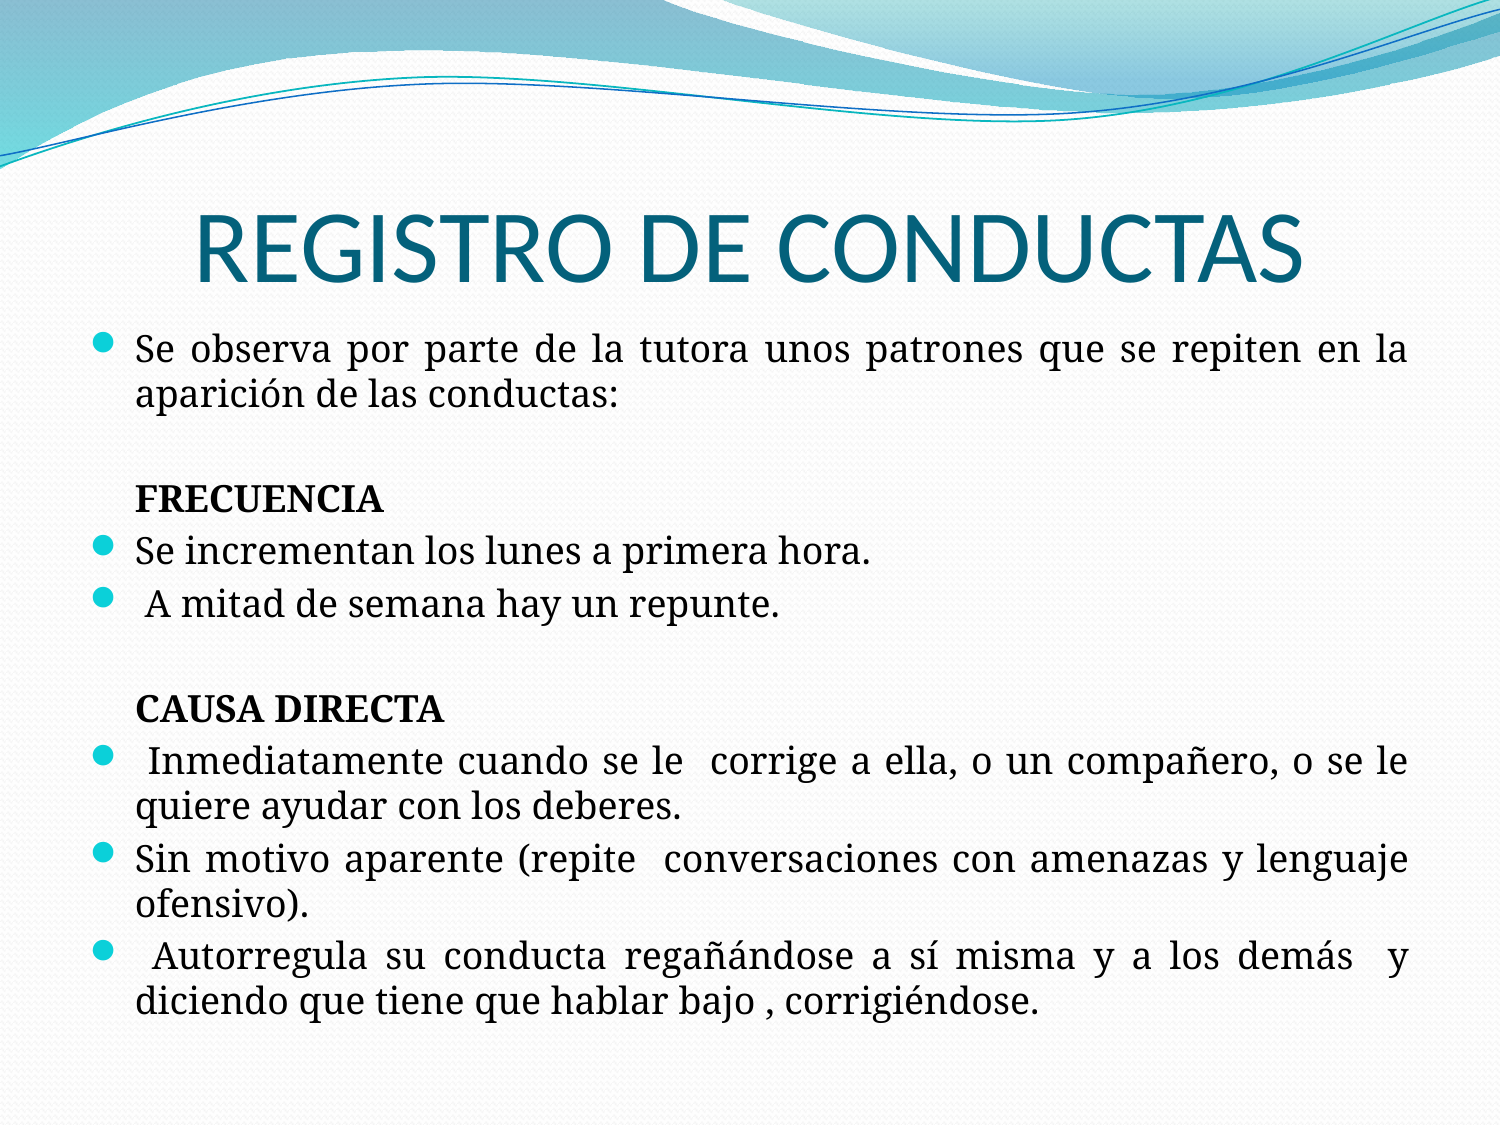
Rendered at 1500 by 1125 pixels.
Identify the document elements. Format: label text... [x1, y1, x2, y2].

list Se observa por parte de la tutora unos patrones que se repiten en la aparición de las conductas: FRECUENCIA Se incrementan los lunes a primera hora. A mitad de semana hay un repunte. CAUSA DIRECTA Inmediatamente cuando se le corrige a ella, o un compañero, o se le quiere ayudar con los deberes. Sin motivo aparente (repite conversaciones con amenazas y lenguaje ofensivo). Autorregula su conducta regañándose a sí misma y a los demás y diciendo que tiene que hablar bajo , corrigiéndose. [75, 317, 1425, 1038]
title REGISTRO DE CONDUCTAS [75, 115, 1425, 303]
